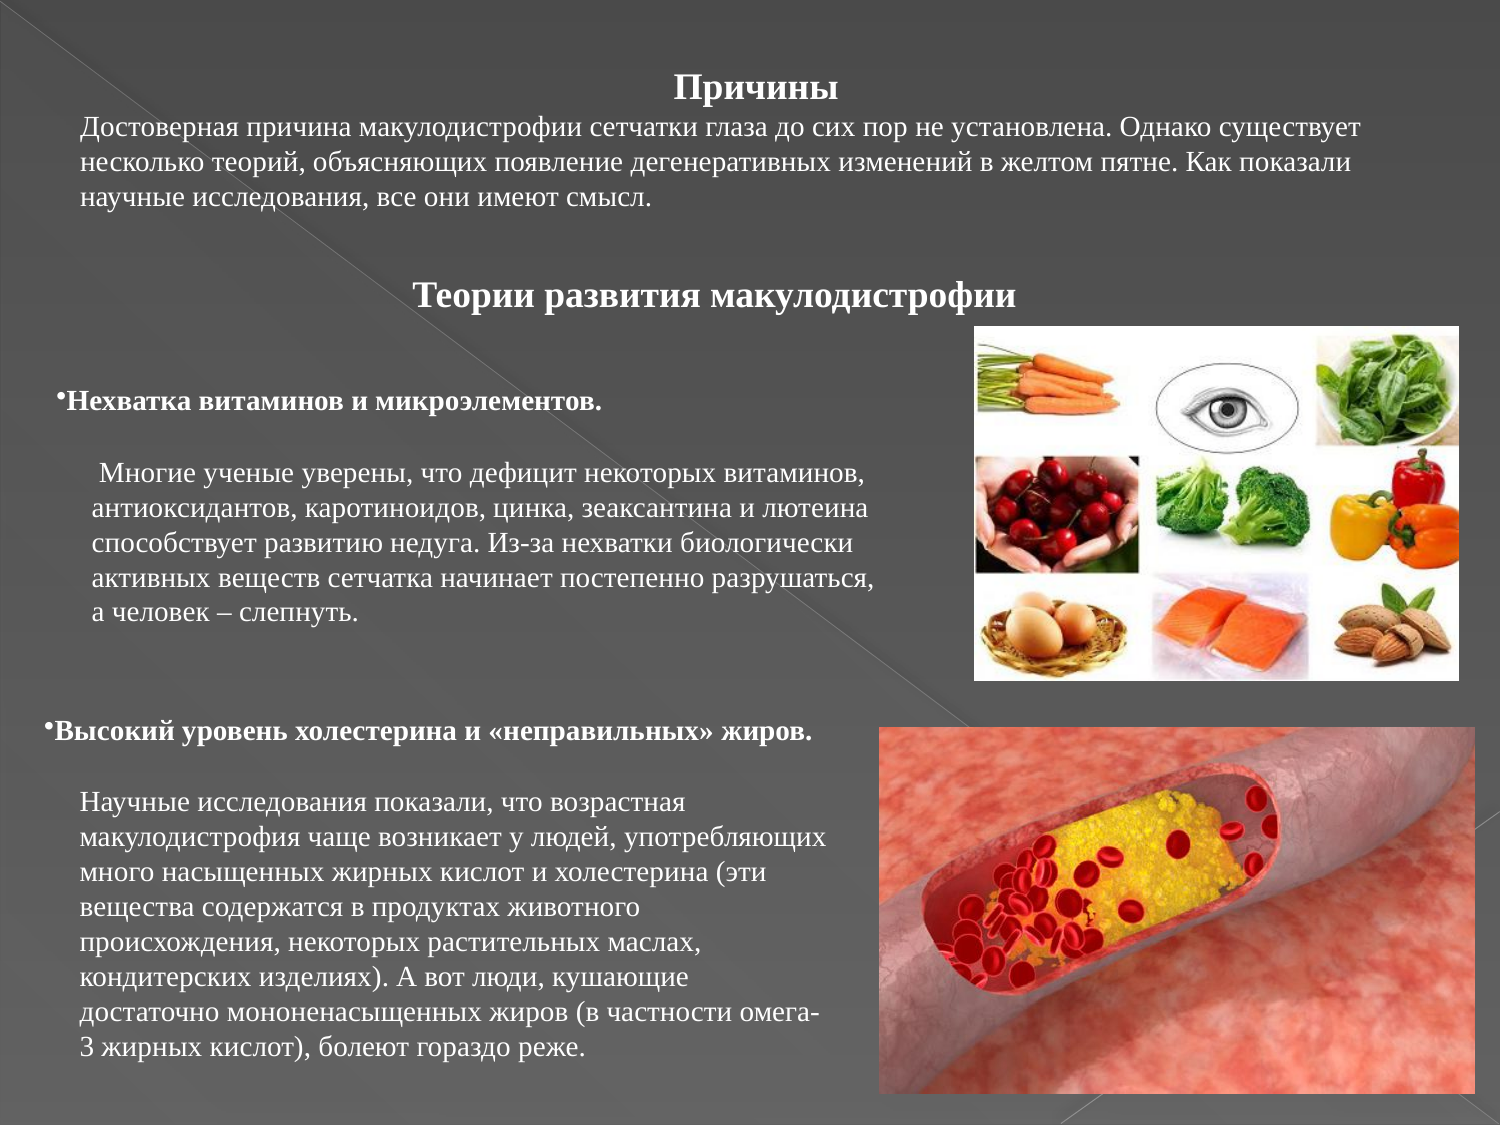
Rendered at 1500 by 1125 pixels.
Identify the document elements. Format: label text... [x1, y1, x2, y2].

text_box Нехватка витаминов и микроэлементов. [41, 374, 963, 425]
picture [879, 727, 1475, 1095]
text_box Высокий уровень холестерина и «неправильных» жиров. [29, 704, 845, 754]
text_box Научные исследования показали, что возрастная макулодистрофия чаще возникает у людей, употребляющих много насыщенных жирных кислот и холестерина (эти вещества содержатся в продуктах животного происхождения, некоторых растительных маслах, кондитерских изделиях). А вот люди, кушающие достаточно мононенасыщенных жиров (в частности омега-3 жирных кислот), болеют гораздо реже. [64, 775, 845, 1070]
picture [974, 326, 1459, 681]
text_box Причины Достоверная причина макулодистрофии сетчатки глаза до сих пор не установлена. Однако существует несколько теорий, объясняющих появление дегенеративных изменений в желтом пятне. Как показали научные исследования, все они имеют смысл. [64, 54, 1447, 220]
text_box Многие ученые уверены, что дефицит некоторых витаминов, антиоксидантов, каротиноидов, цинка, зеаксантина и лютеина способствует развитию недуга. Из-за нехватки биологически активных веществ сетчатка начинает постепенно разрушаться, а человек – слепнуть. [76, 445, 904, 636]
text_box Теории развития макулодистрофии [64, 262, 1365, 323]
